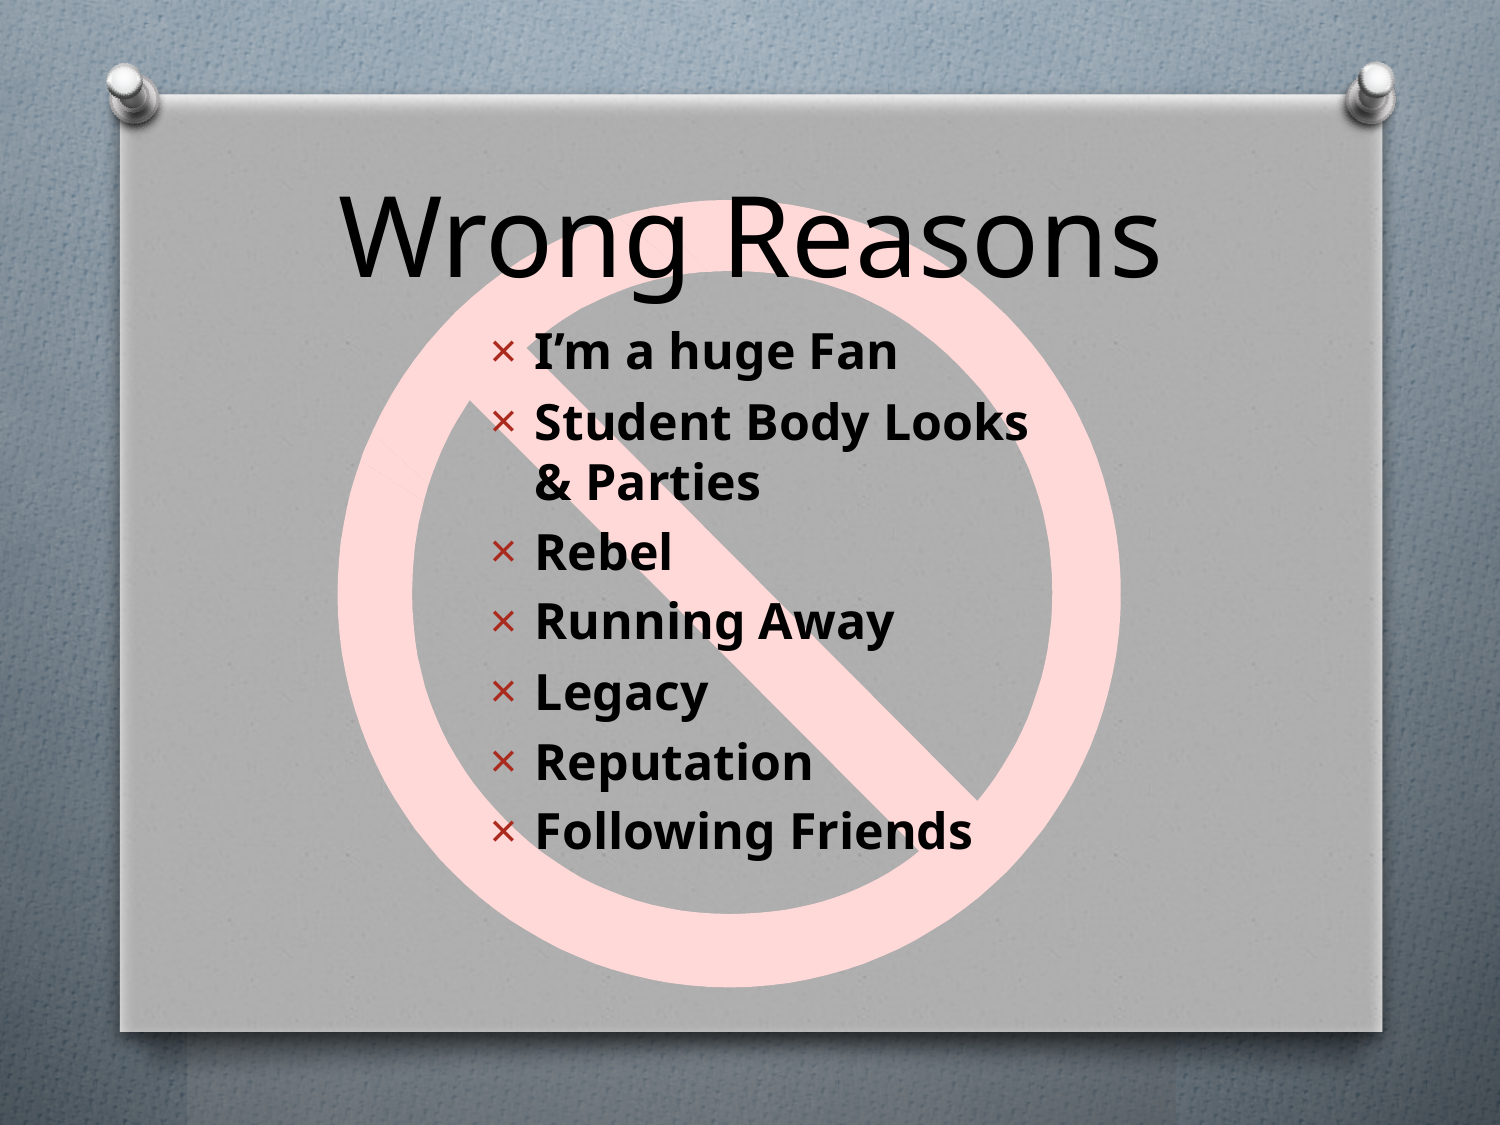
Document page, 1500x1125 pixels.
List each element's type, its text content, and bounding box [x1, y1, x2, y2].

picture [75, 29, 198, 153]
picture [337, 199, 1121, 988]
picture [1317, 35, 1439, 156]
title Wrong Reasons [179, 134, 1323, 332]
